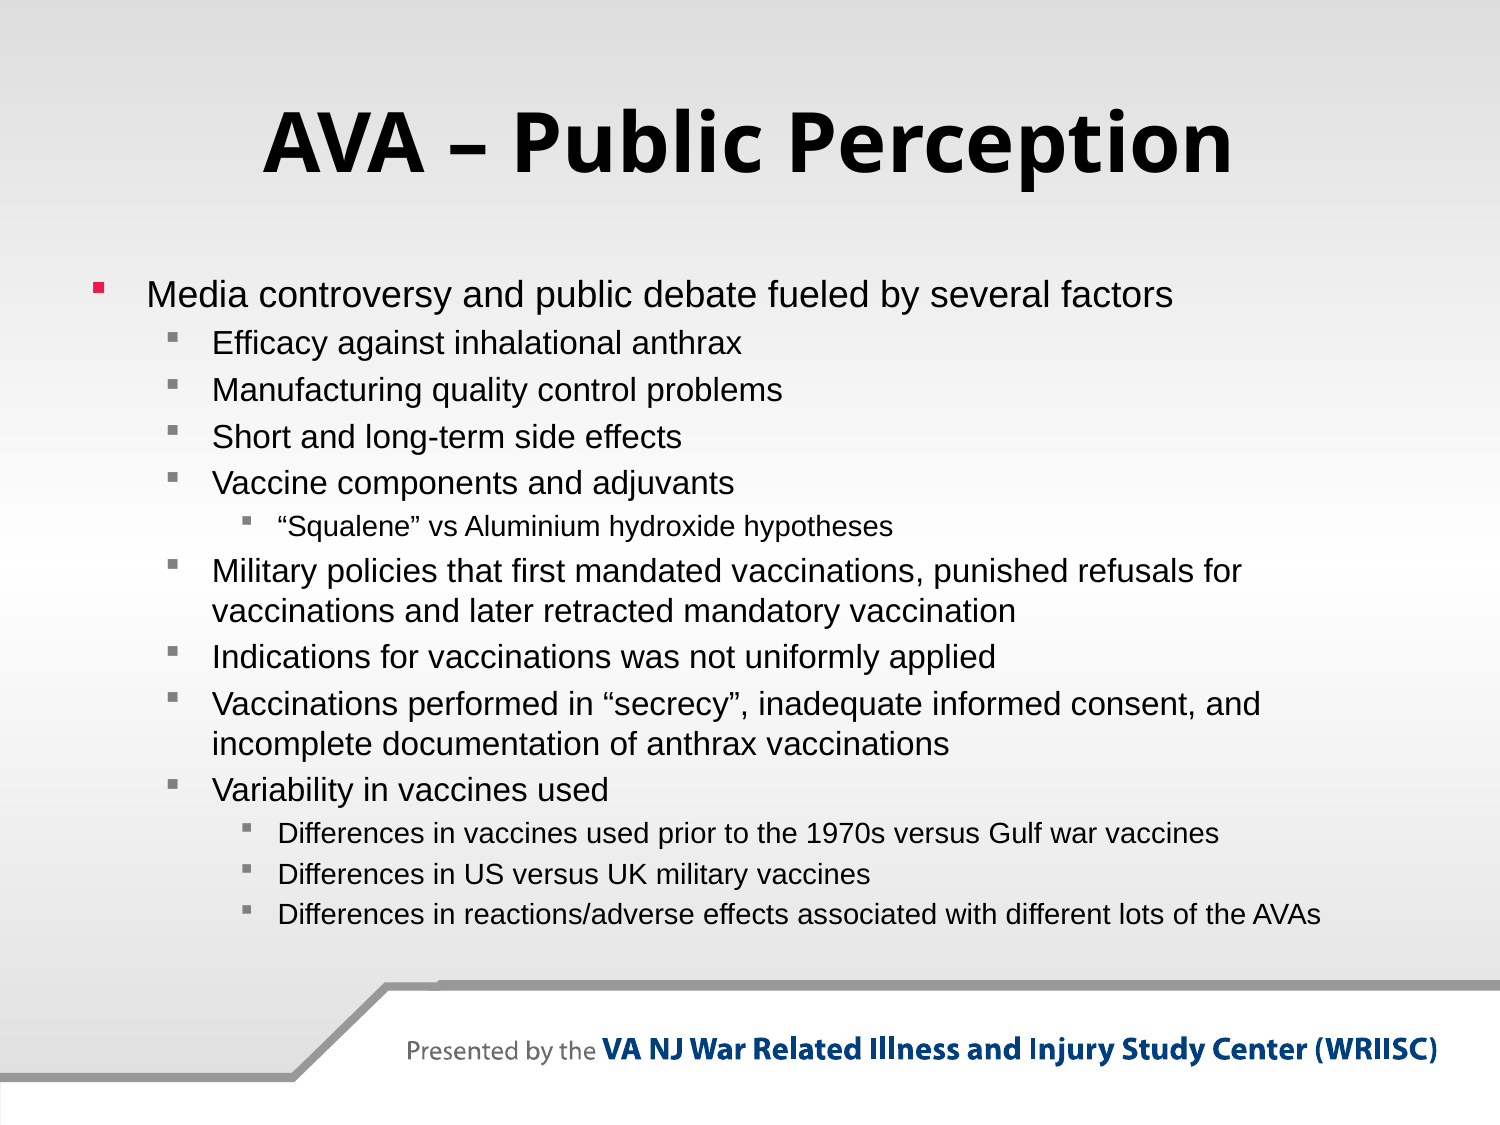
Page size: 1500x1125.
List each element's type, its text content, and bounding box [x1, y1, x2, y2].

list Media controversy and public debate fueled by several factors Efficacy against inhalational anthrax Manufacturing quality control problems Short and long-term side effects Vaccine components and adjuvants “Squalene” vs Aluminium hydroxide hypotheses Military policies that first mandated vaccinations, punished refusals for vaccinations and later retracted mandatory vaccination Indications for vaccinations was not uniformly applied Vaccinations performed in “secrecy”, inadequate informed consent, and incomplete documentation of anthrax vaccinations Variability in vaccines used Differences in vaccines used prior to the 1970s versus Gulf war vaccines Differences in US versus UK military vaccines Differences in reactions/adverse effects associated with different lots of the AVAs [74, 262, 1426, 1006]
title AVA – Public Perception [74, 44, 1426, 233]
